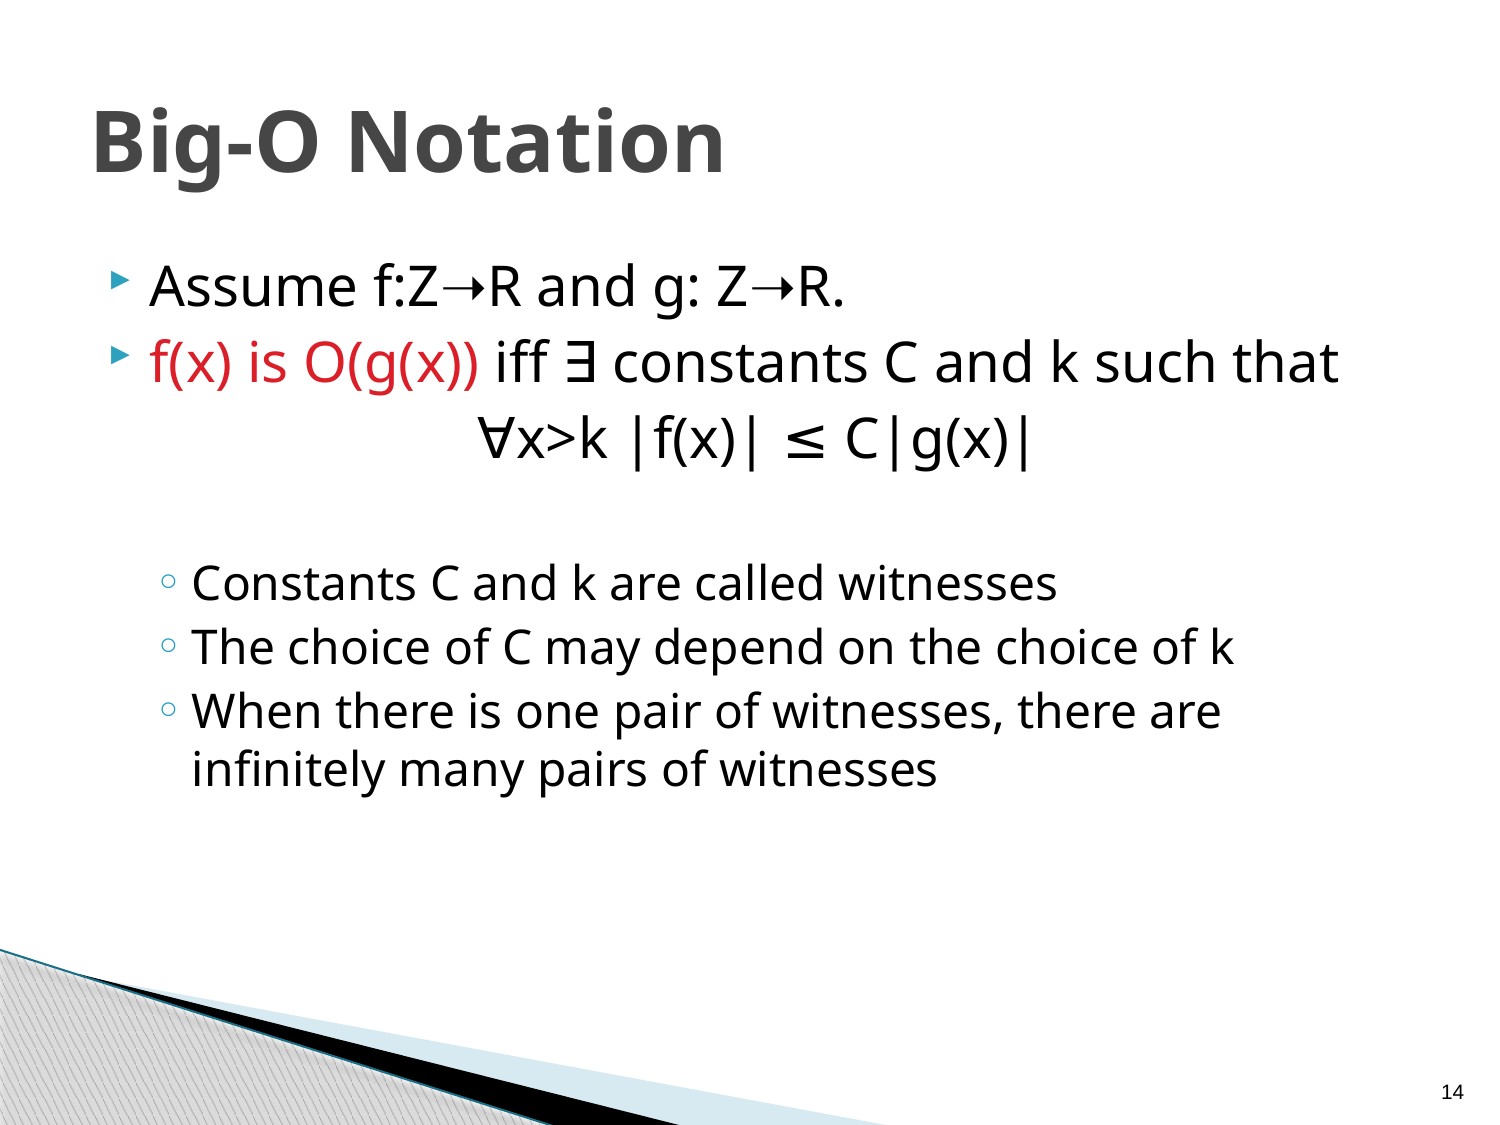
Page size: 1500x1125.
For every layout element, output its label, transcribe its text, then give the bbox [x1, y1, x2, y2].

title Big-O Notation [75, 45, 1425, 233]
list Assume f:Z➝R and g: Z➝R. f(x) is O(g(x)) iff ∃ constants C and k such that ∀x>k |f(x)| ≤ C|g(x)| Constants C and k are called witnesses The choice of C may depend on the choice of k When there is one pair of witnesses, there are infinitely many pairs of witnesses [74, 242, 1426, 986]
slide_number 14 [1418, 1051, 1479, 1112]
